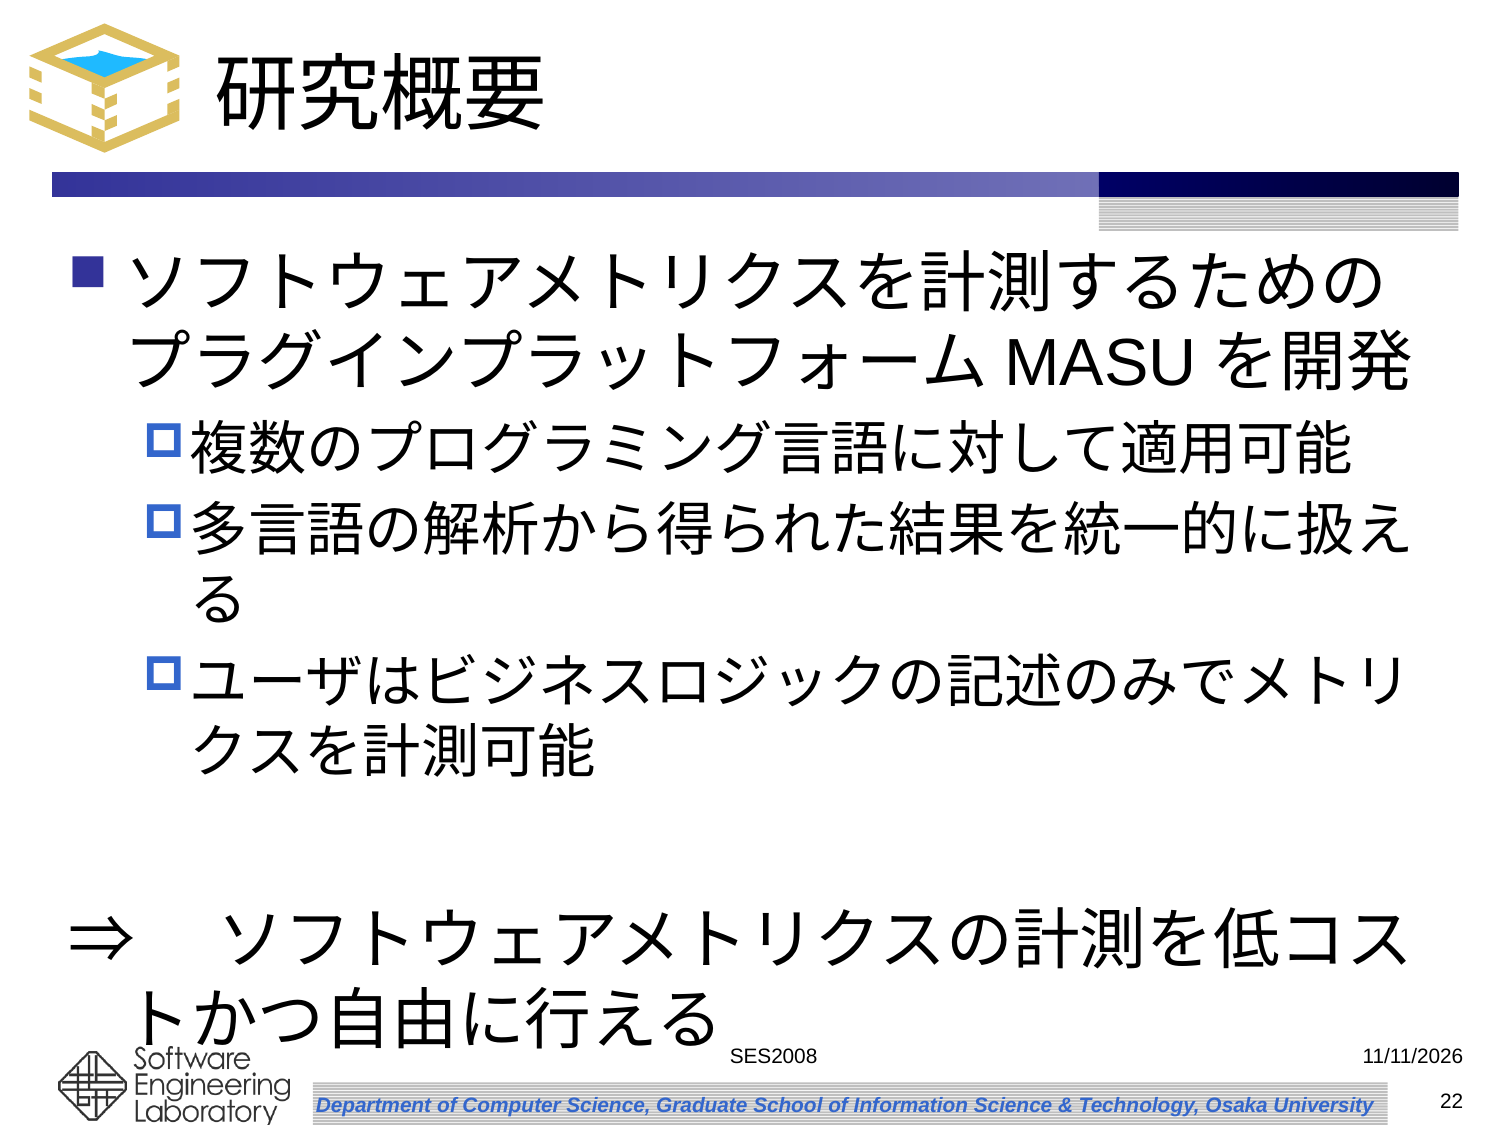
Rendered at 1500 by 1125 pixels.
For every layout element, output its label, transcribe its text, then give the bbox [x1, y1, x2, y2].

list ソフトウェアメトリクスを計測するためのプラグインプラットフォームMASUを開発 複数のプログラミング言語に対して適用可能 多言語の解析から得られた結果を統一的に扱える ユーザはビジネスロジックの記述のみでメトリクスを計測可能 ⇒ ソフトウェアメトリクスの計測を低コストかつ自由に行える [52, 231, 1460, 1024]
title 研究概要 [198, 18, 1459, 162]
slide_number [1245, 1034, 1479, 1083]
picture [58, 1046, 290, 1125]
footer SES2008 [312, 1034, 1235, 1083]
slide_number 22 [1387, 1079, 1479, 1125]
